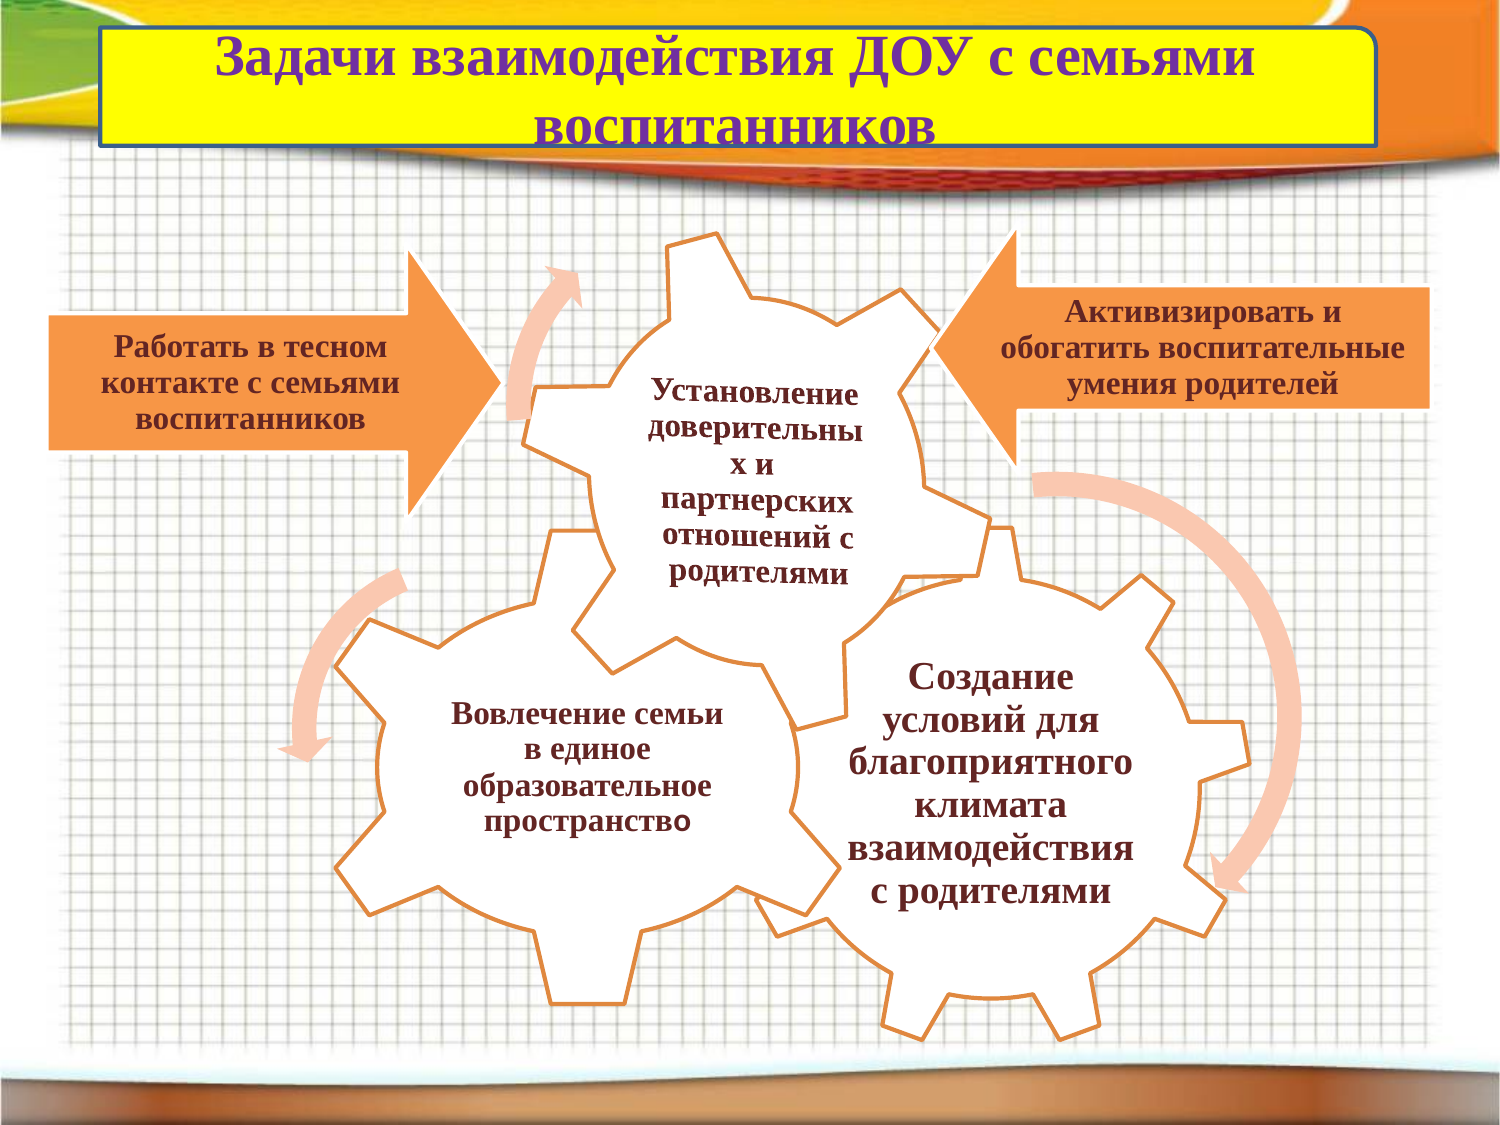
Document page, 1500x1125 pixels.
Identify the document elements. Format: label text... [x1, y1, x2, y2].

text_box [930, 222, 1432, 474]
picture [0, 0, 1500, 1125]
text_box Задачи взаимодействия ДОУ с семьями воспитанников [98, 25, 1379, 148]
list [76, 266, 1427, 1010]
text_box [46, 243, 504, 523]
